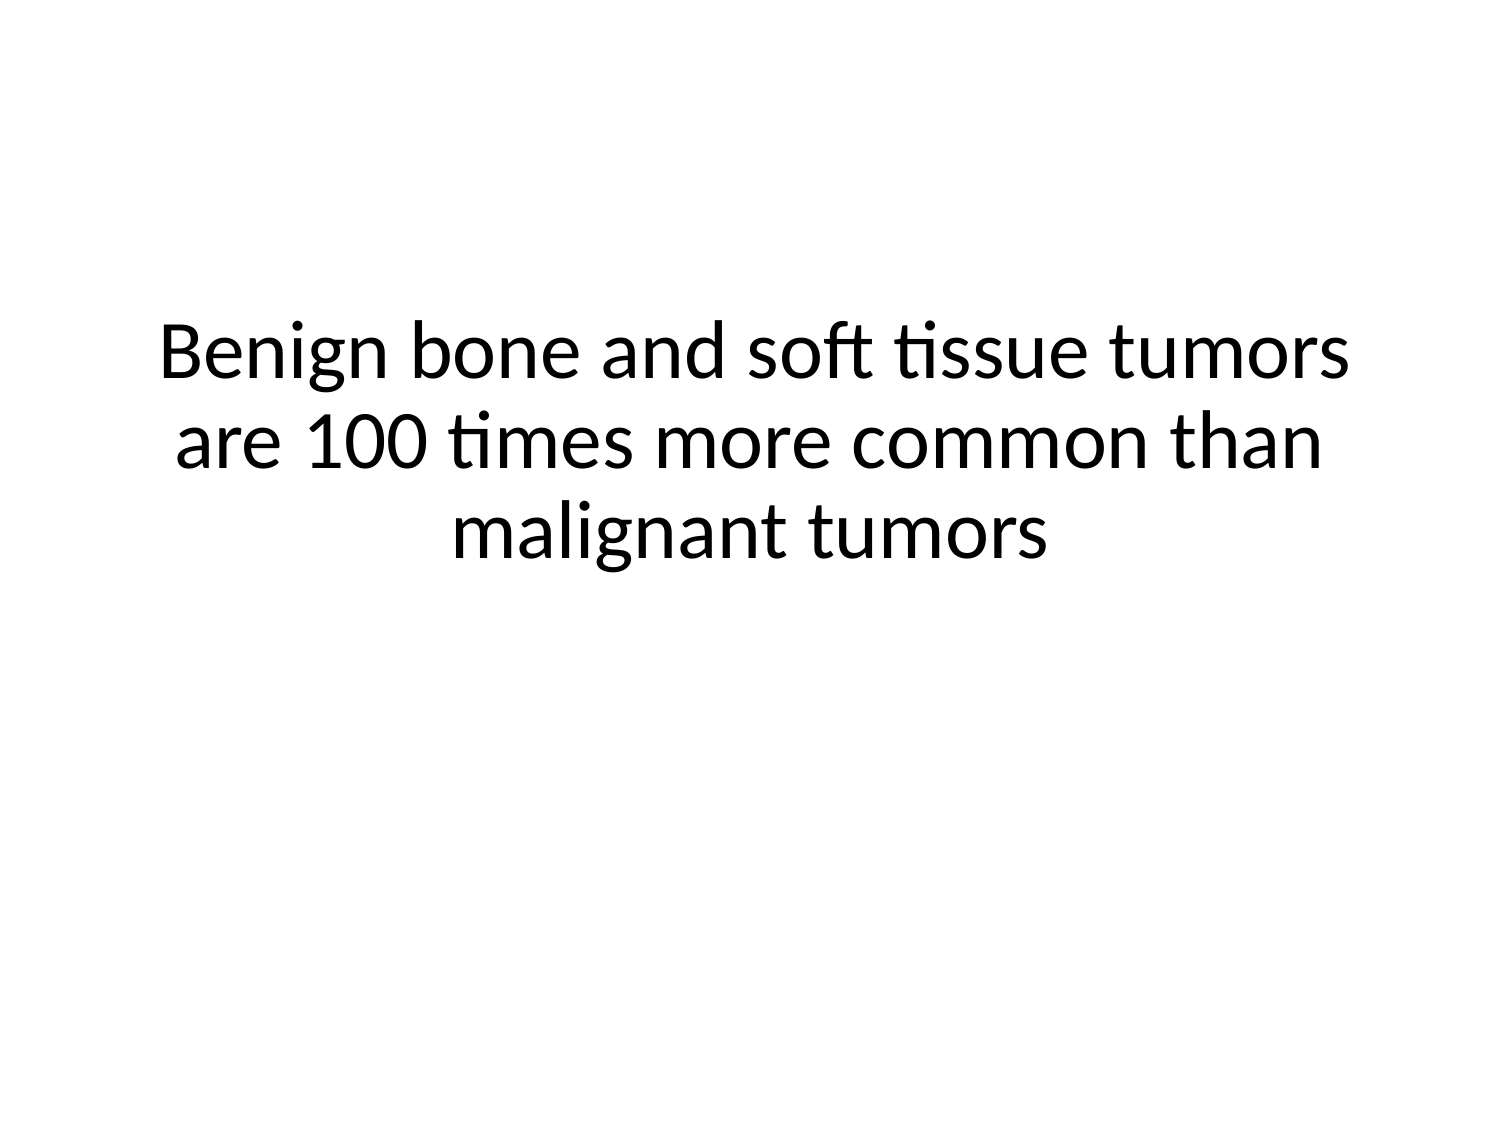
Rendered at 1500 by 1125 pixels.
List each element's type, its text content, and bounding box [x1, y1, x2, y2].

list Benign bone and soft tissue tumors are 100 times more common than malignant tumors [103, 299, 1397, 1014]
